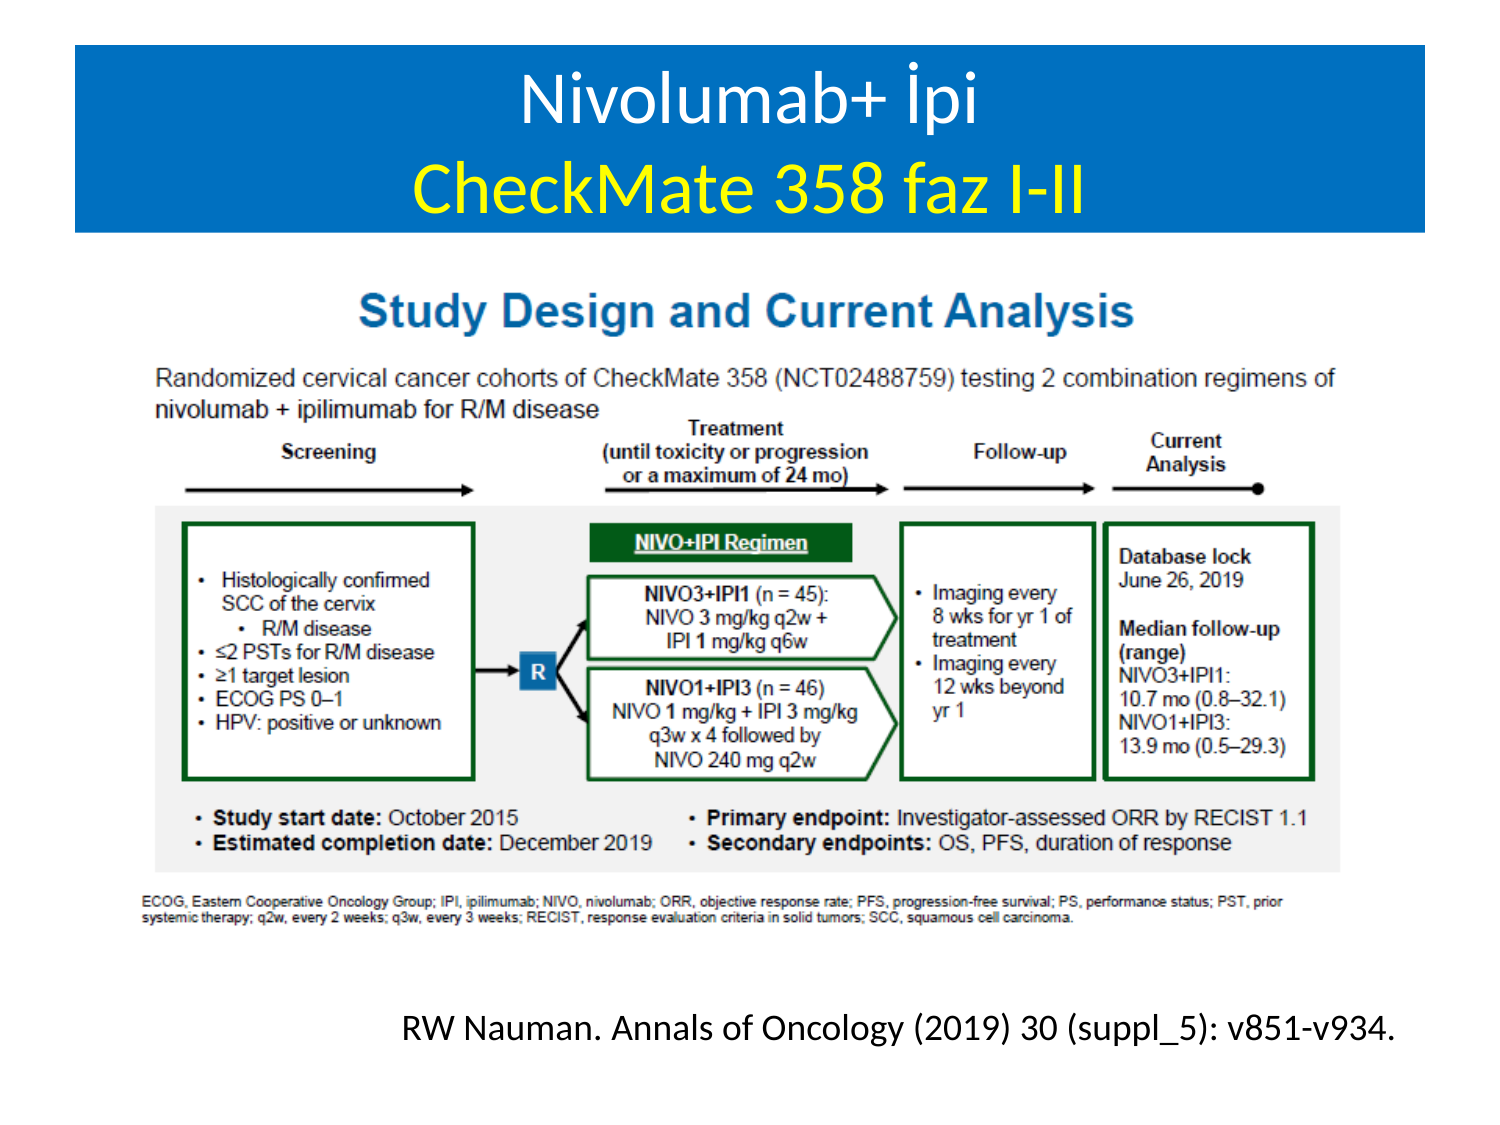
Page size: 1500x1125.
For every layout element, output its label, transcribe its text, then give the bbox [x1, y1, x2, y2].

title Nivolumab+ İpi CheckMate 358 faz I-II [75, 45, 1425, 233]
picture [135, 290, 1343, 932]
text_box RW Nauman. Annals of Oncology (2019) 30 (suppl_5): v851-v934. [100, 995, 1412, 1055]
